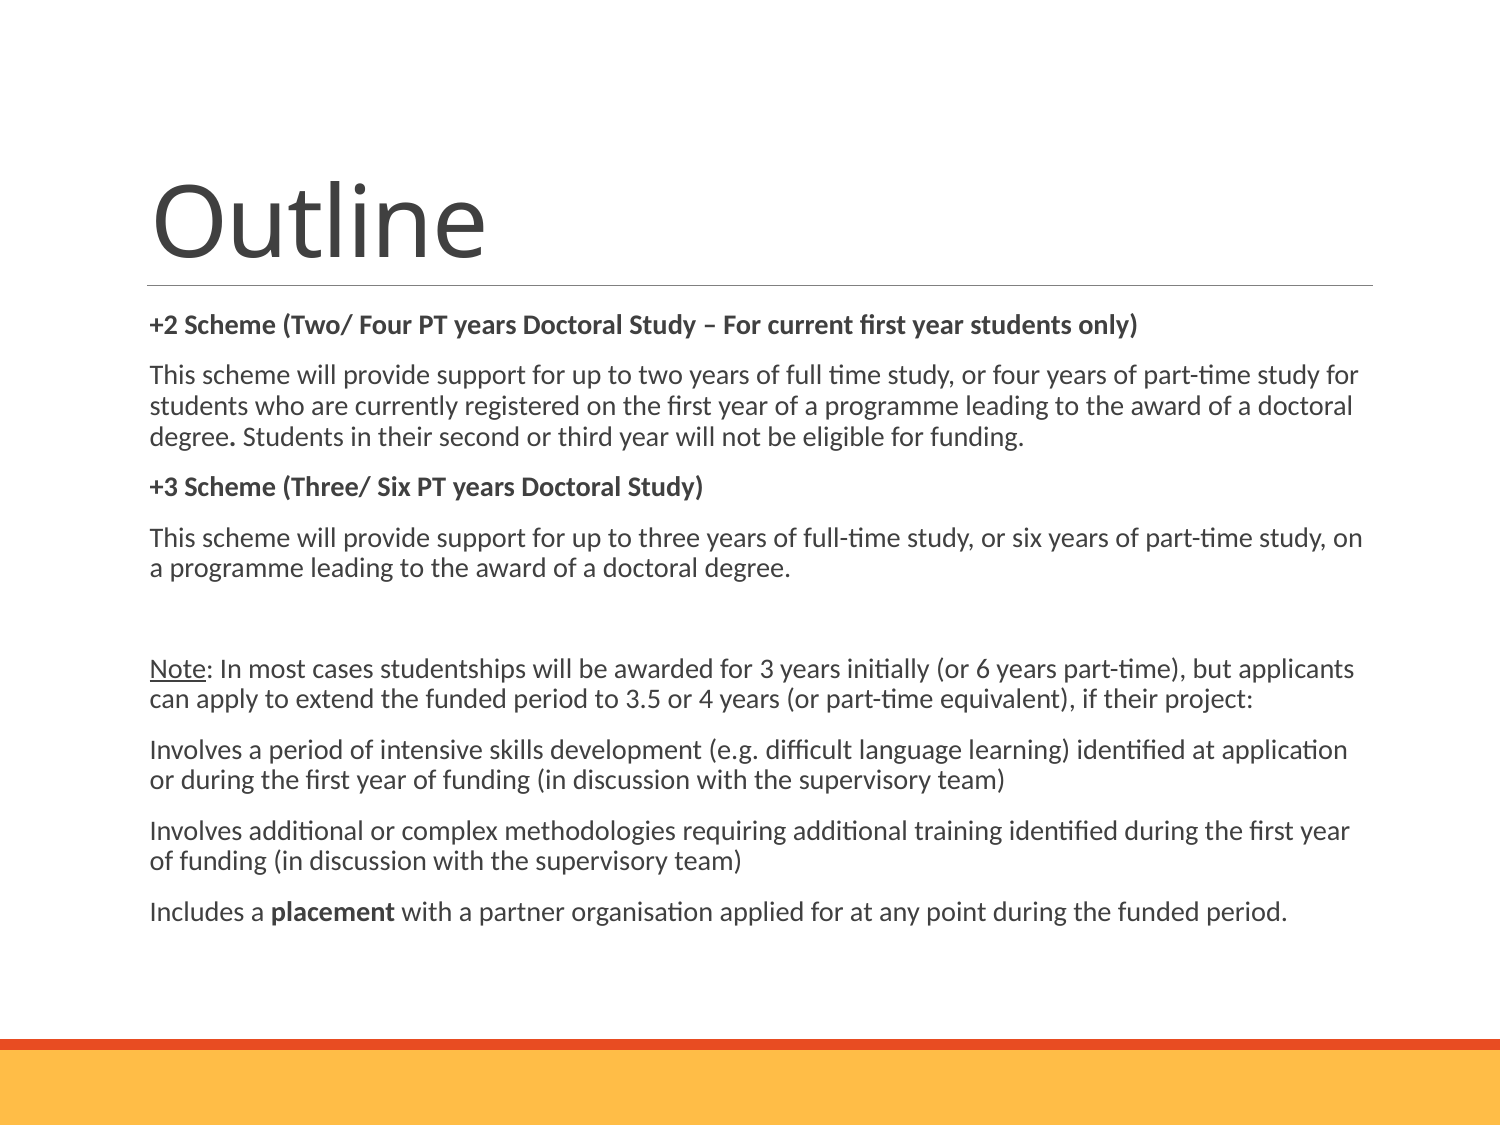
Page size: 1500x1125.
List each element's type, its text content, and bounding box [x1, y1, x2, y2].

list +2 Scheme (Two/ Four PT years Doctoral Study – For current first year students only) This scheme will provide support for up to two years of full time study, or four years of part-time study for students who are currently registered on the first year of a programme leading to the award of a doctoral degree. Students in their second or third year will not be eligible for funding. +3 Scheme (Three/ Six PT years Doctoral Study) This scheme will provide support for up to three years of full-time study, or six years of part-time study, on a programme leading to the award of a doctoral degree. Note: In most cases studentships will be awarded for 3 years initially (or 6 years part-time), but applicants can apply to extend the funded period to 3.5 or 4 years (or part-time equivalent), if their project: Involves a period of intensive skills development (e.g. difficult language learning) identified at application or during the first year of funding (in discussion with the supervisory team) Involves additional or complex methodologies requiring additional training identified during the first year of funding (in discussion with the supervisory team) Includes a placement with a partner organisation applied for at any point during the funded period. [135, 302, 1373, 963]
title Outline [135, 47, 1373, 285]
